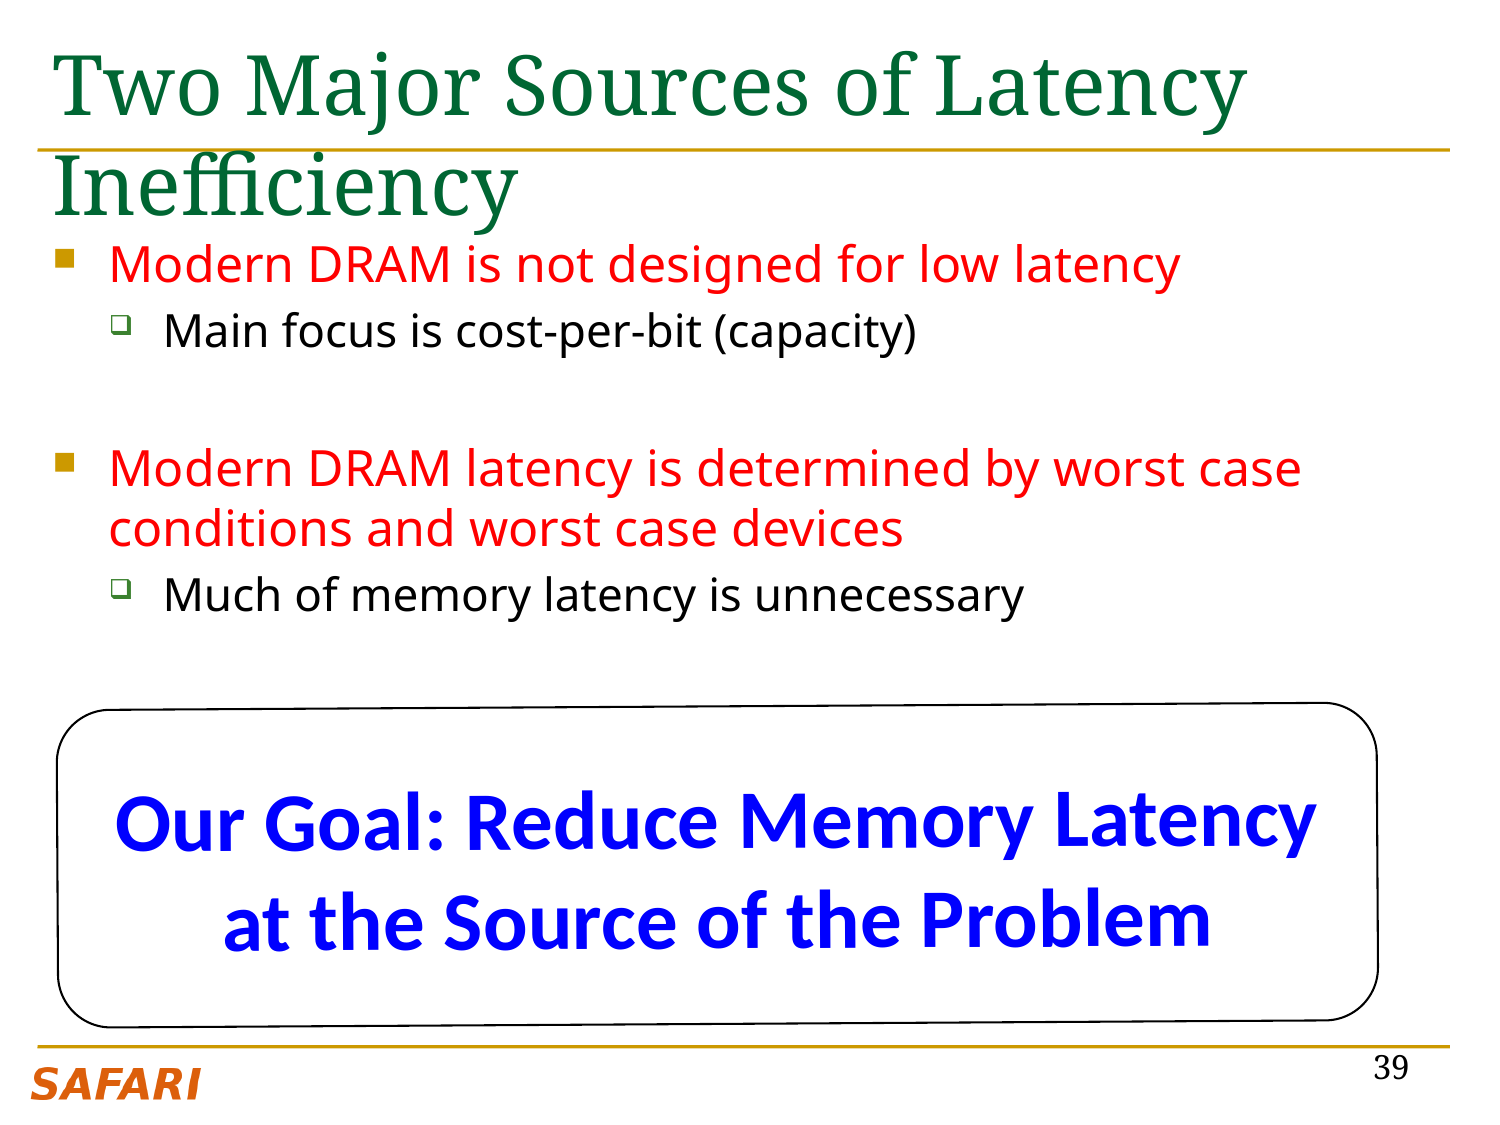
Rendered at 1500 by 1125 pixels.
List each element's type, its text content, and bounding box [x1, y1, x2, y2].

picture [29, 1058, 207, 1110]
slide_number 39 [1074, 1023, 1426, 1100]
text_box Our Goal: Reduce Memory Latency at the Source of the Problem [56, 702, 1378, 1028]
list Modern DRAM is not designed for low latency Main focus is cost-per-bit (capacity) Modern DRAM latency is determined by worst case conditions and worst case devices Much of memory latency is unnecessary [37, 224, 1451, 1026]
title Two Major Sources of Latency Inefficiency [37, 24, 1500, 201]
